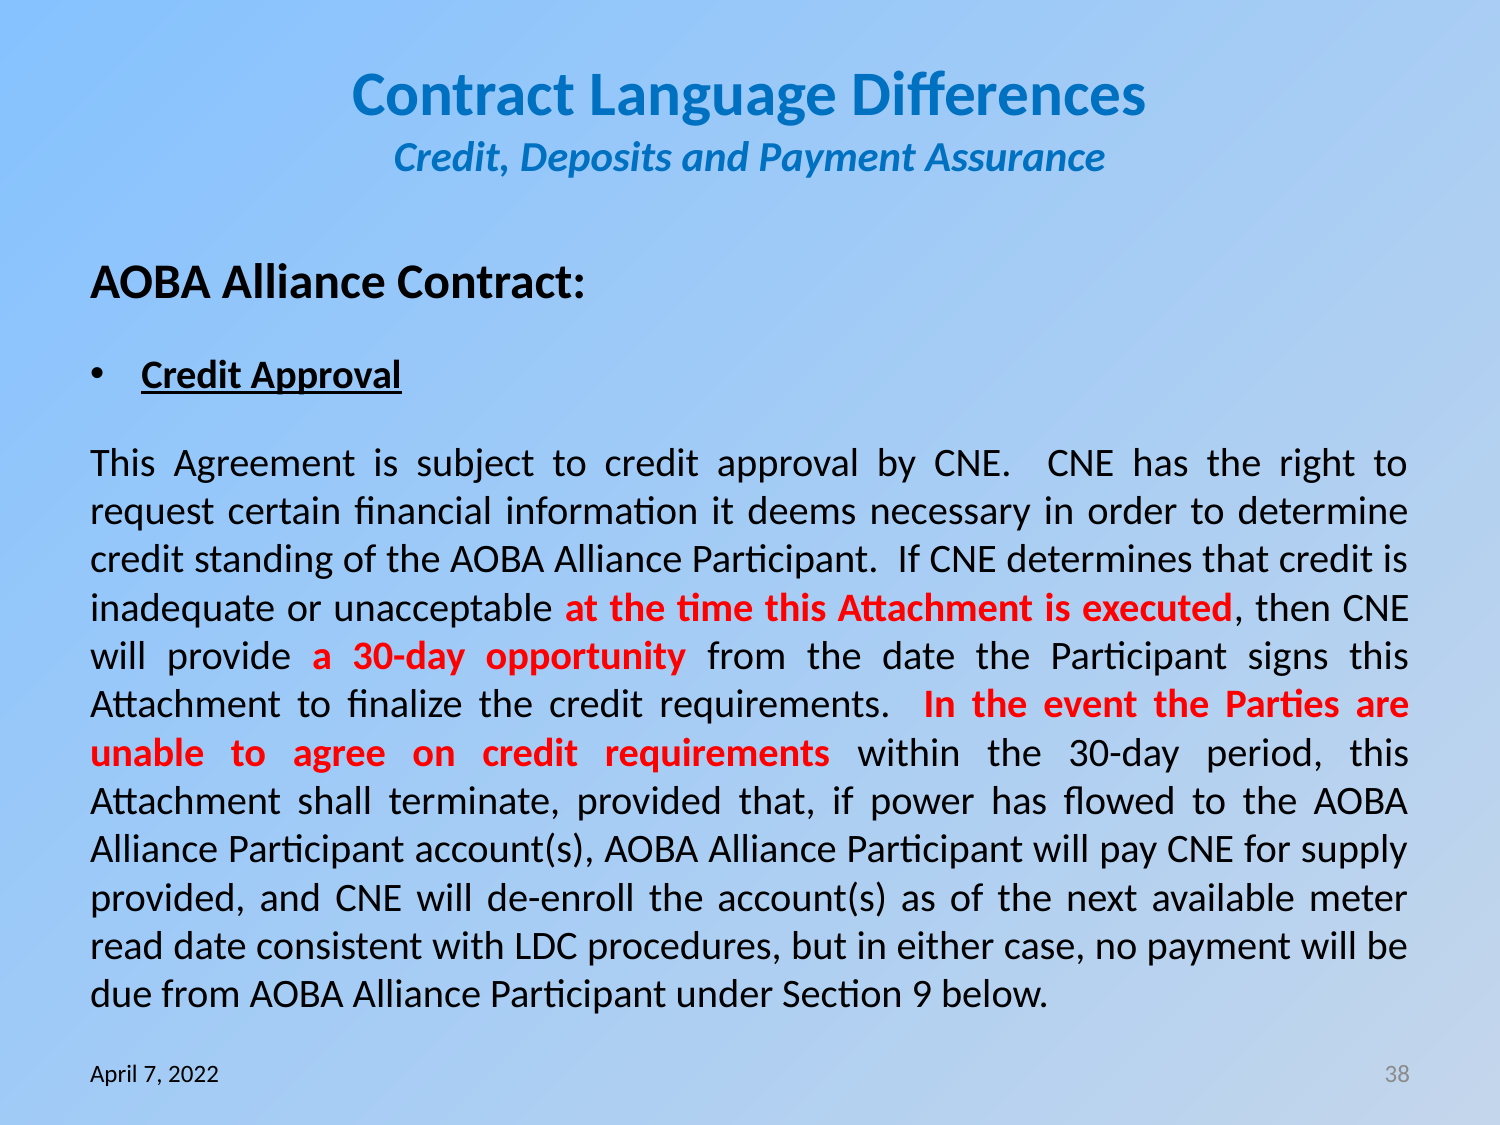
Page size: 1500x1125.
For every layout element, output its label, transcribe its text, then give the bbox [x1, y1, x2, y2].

list AOBA Alliance Contract: Credit Approval This Agreement is subject to credit approval by CNE. CNE has the right to request certain financial information it deems necessary in order to determine credit standing of the AOBA Alliance Participant. If CNE determines that credit is inadequate or unacceptable at the time this Attachment is executed, then CNE will provide a 30-day opportunity from the date the Participant signs this Attachment to finalize the credit requirements. In the event the Parties are unable to agree on credit requirements within the 30-day period, this Attachment shall terminate, provided that, if power has flowed to the AOBA Alliance Participant account(s), AOBA Alliance Participant will pay CNE for supply provided, and CNE will de-enroll the account(s) as of the next available meter read date consistent with LDC procedures, but in either case, no payment will be due from AOBA Alliance Participant under Section 9 below. [75, 241, 1425, 1041]
slide_number 38 [1074, 1042, 1425, 1103]
title Contract Language Differences Credit, Deposits and Payment Assurance [75, 45, 1425, 188]
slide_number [75, 1042, 425, 1103]
